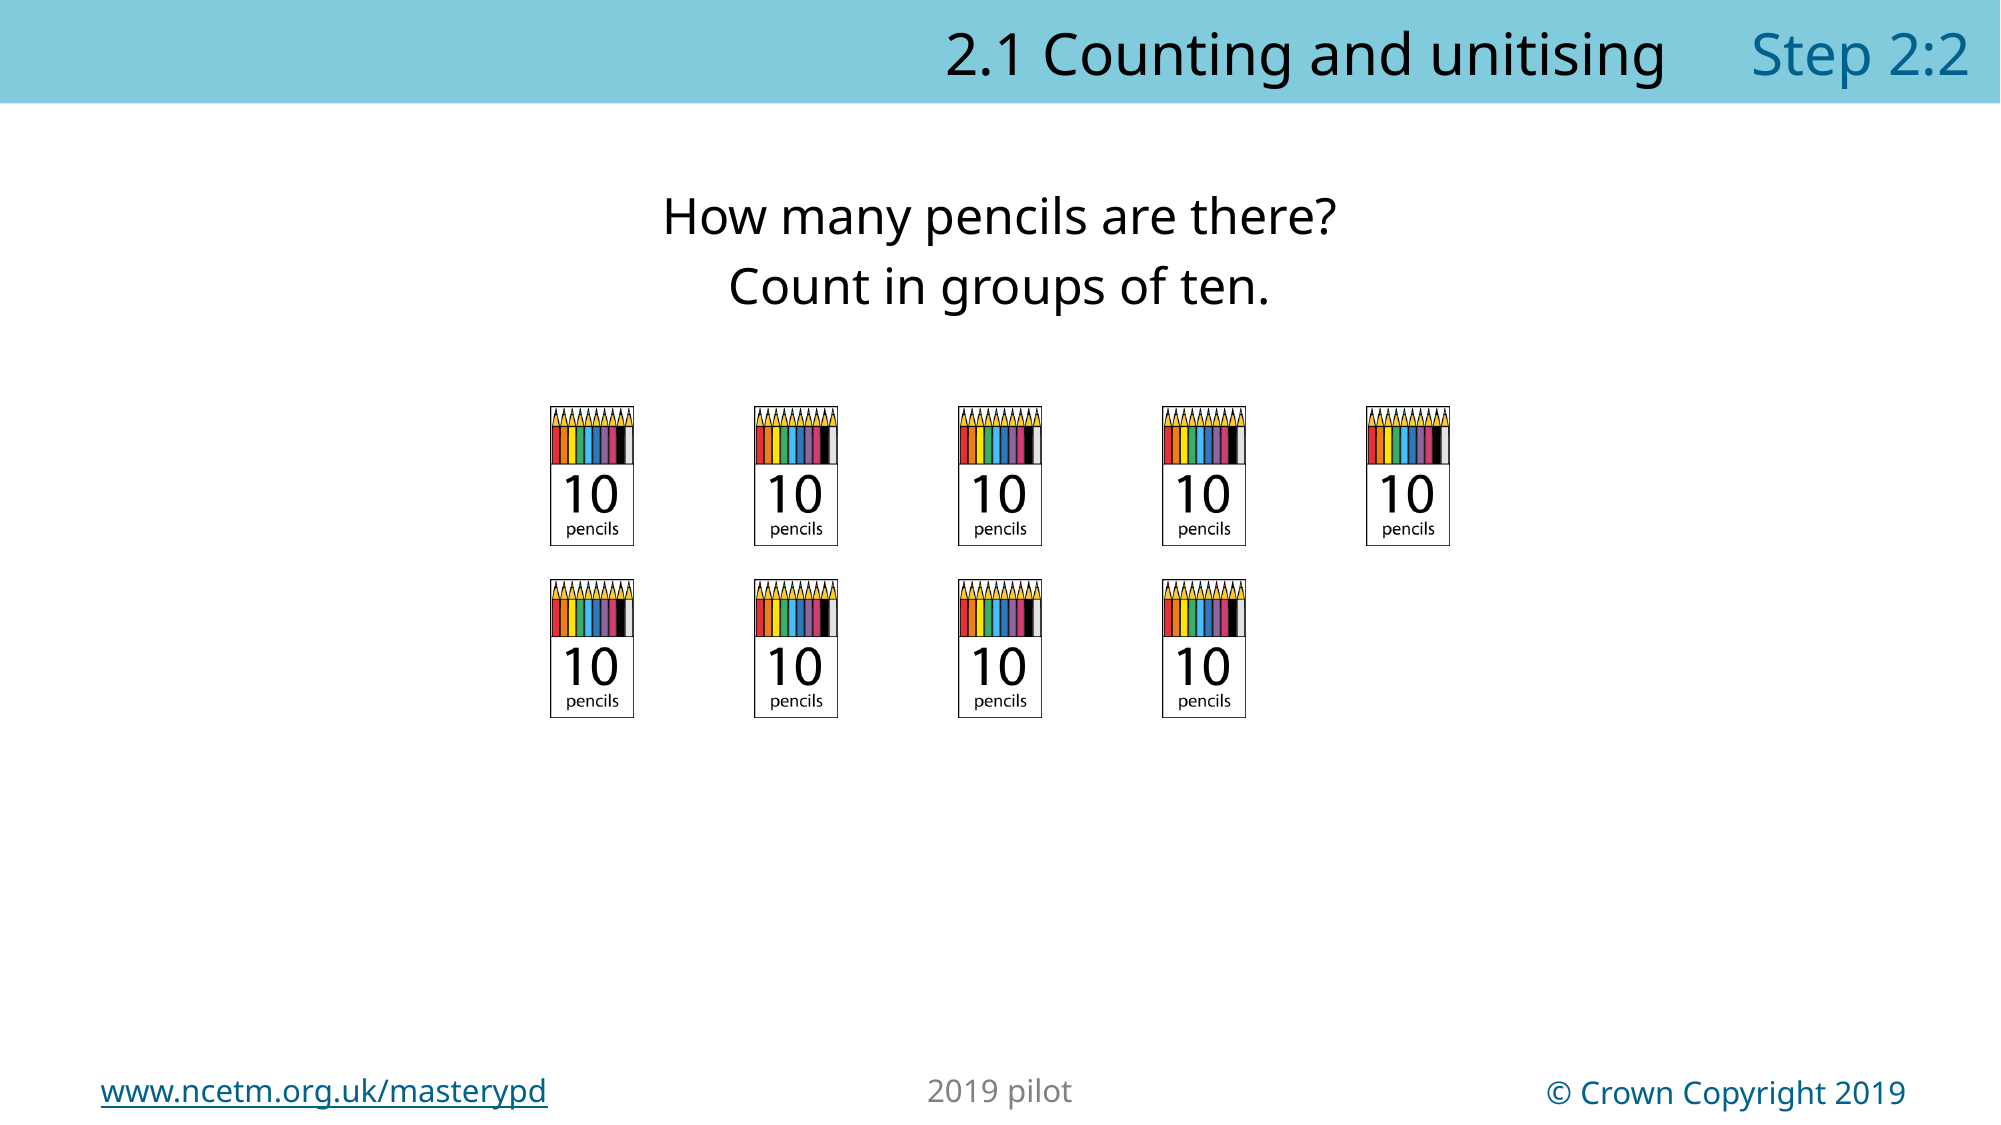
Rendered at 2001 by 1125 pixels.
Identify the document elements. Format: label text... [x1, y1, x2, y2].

picture [1162, 406, 1246, 546]
picture [754, 578, 838, 719]
picture [754, 406, 838, 546]
picture [1162, 578, 1246, 719]
list 2.1 Counting and unitising Step 2:2 [0, 0, 2000, 104]
picture [958, 578, 1042, 719]
text_box How many pencils are there? Count in groups of ten. [647, 177, 1353, 323]
picture [550, 578, 634, 719]
picture [1366, 406, 1450, 546]
picture [550, 406, 634, 546]
picture [958, 406, 1042, 546]
